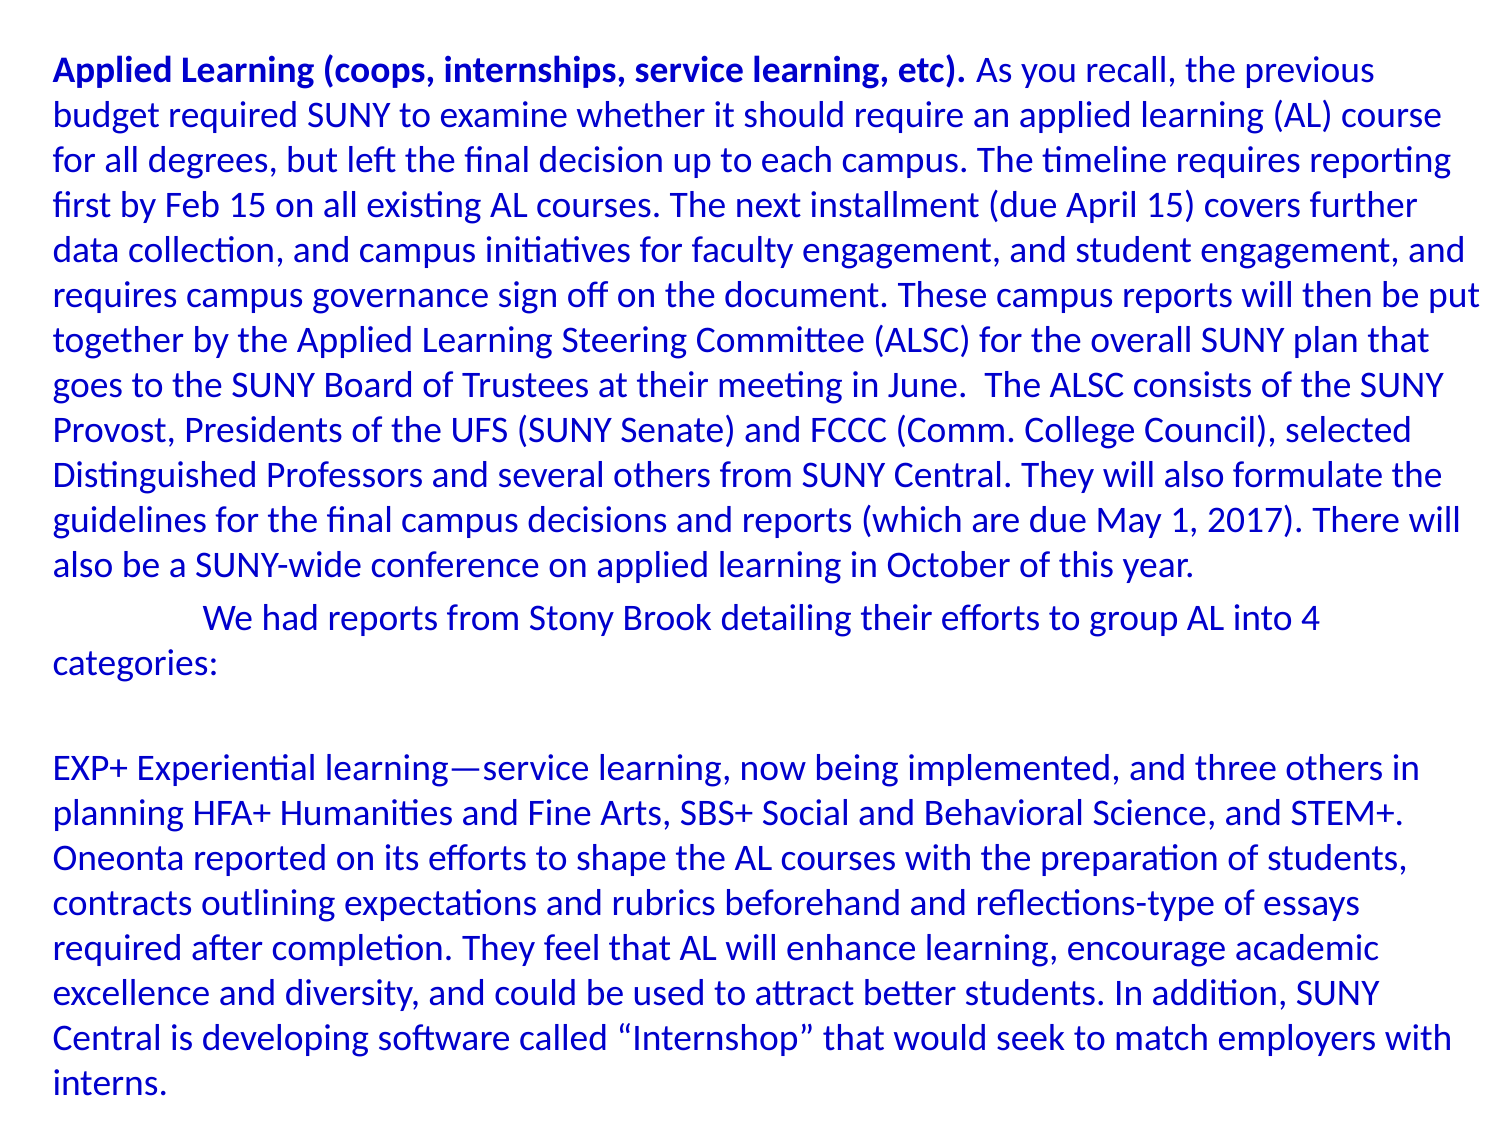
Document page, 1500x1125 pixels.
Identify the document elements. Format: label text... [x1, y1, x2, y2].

list Applied Learning (coops, internships, service learning, etc). As you recall, the previous budget required SUNY to examine whether it should require an applied learning (AL) course for all degrees, but left the final decision up to each campus. The timeline requires reporting first by Feb 15 on all existing AL courses. The next installment (due April 15) covers further data collection, and campus initiatives for faculty engagement, and student engagement, and requires campus governance sign off on the document. These campus reports will then be put together by the Applied Learning Steering Committee (ALSC) for the overall SUNY plan that goes to the SUNY Board of Trustees at their meeting in June. The ALSC consists of the SUNY Provost, Presidents of the UFS (SUNY Senate) and FCCC (Comm. College Council), selected Distinguished Professors and several others from SUNY Central. They will also formulate the guidelines for the final campus decisions and reports (which are due May 1, 2017). There will also be a SUNY-wide conference on applied learning in October of this year. We had reports from Stony Brook detailing their efforts to group AL into 4 categories: EXP+ Experiential learning—service learning, now being implemented, and three others in planning HFA+ Humanities and Fine Arts, SBS+ Social and Behavioral Science, and STEM+. Oneonta reported on its efforts to shape the AL courses with the preparation of students, contracts outlining expectations and rubrics beforehand and reflections-type of essays required after completion. They feel that AL will enhance learning, encourage academic excellence and diversity, and could be used to attract better students. In addition, SUNY Central is developing software called “Internshop” that would seek to match employers with interns. [37, 37, 1500, 1125]
